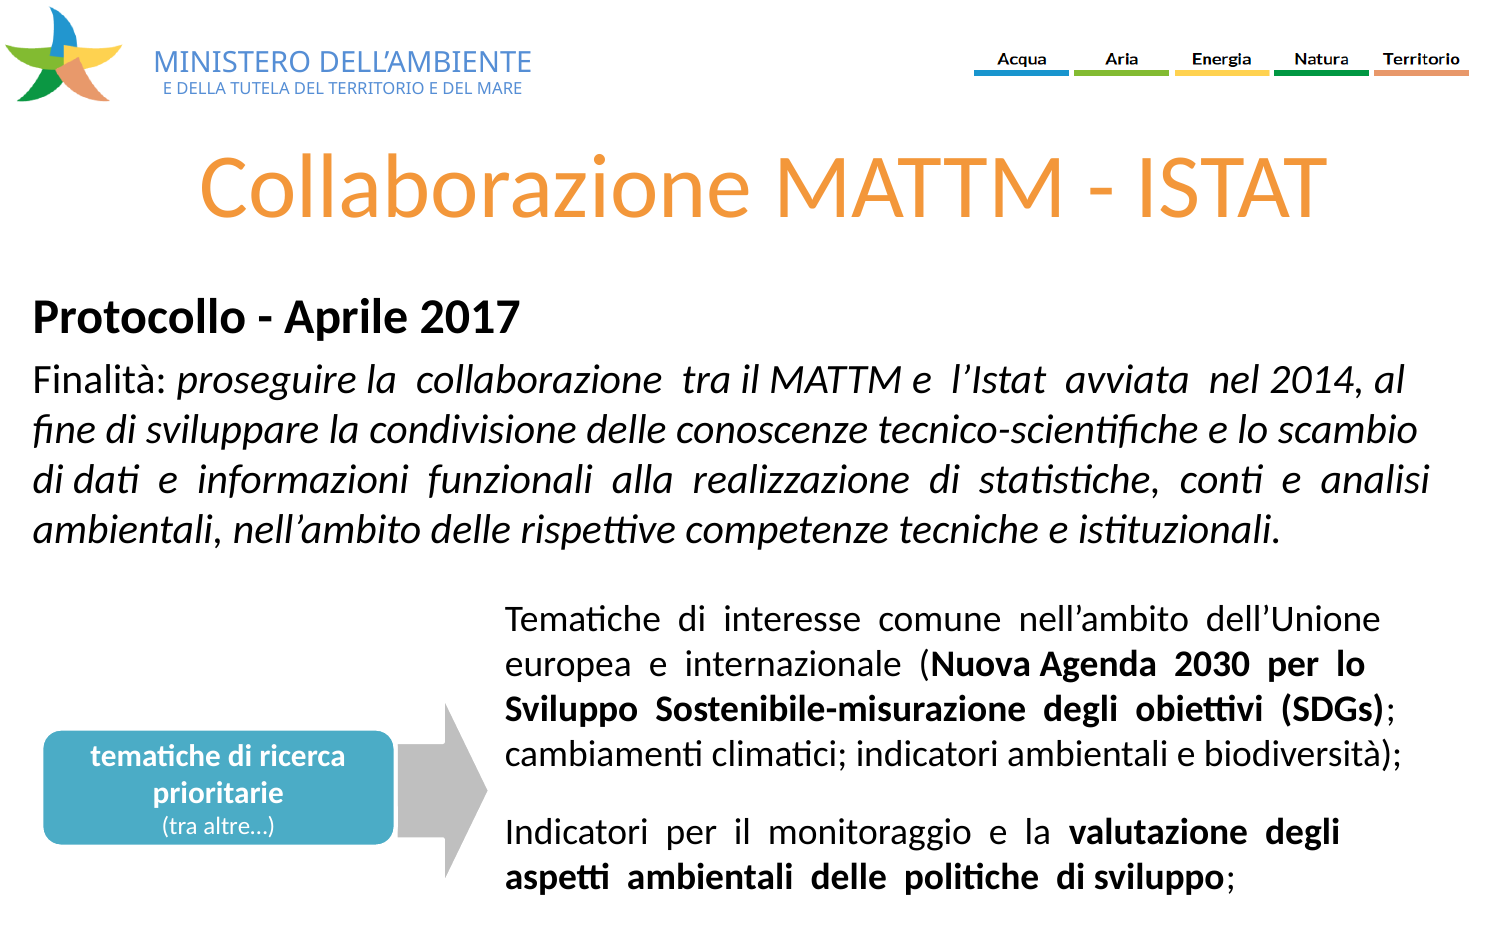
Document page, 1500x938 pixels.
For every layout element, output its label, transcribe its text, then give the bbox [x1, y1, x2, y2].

picture [0, 0, 125, 109]
picture [974, 45, 1471, 82]
title Collaborazione MATTM - ISTAT [29, 90, 1500, 272]
text_box Tematiche di interesse comune nell’ambito dell’Unione europea e internazionale (Nuova Agenda 2030 per lo Sviluppo Sostenibile-misurazione degli obiettivi (SDGs); cambiamenti climatici; indicatori ambientali e biodiversità); [490, 586, 1483, 782]
list Protocollo - Aprile 2017 Finalità: proseguire la collaborazione tra il MATTM e l’Istat avviata nel 2014, al fine di sviluppare la condivisione delle conoscenze tecnico-scientifiche e lo scambio di dati e informazioni funzionali alla realizzazione di statistiche, conti e analisi ambientali, nell’ambito delle rispettive competenze tecniche e istituzionali. [17, 275, 1471, 788]
text_box Indicatori per il monitoraggio e la valutazione degli aspetti ambientali delle politiche di sviluppo; [490, 799, 1459, 905]
text_box tematiche di ricerca prioritarie (tra altre…) [39, 726, 398, 849]
text_box [394, 691, 492, 891]
text_box MINISTERO DELL’AMBIENTE E DELLA TUTELA DEL TERRITORIO E DEL MARE [129, 35, 574, 106]
